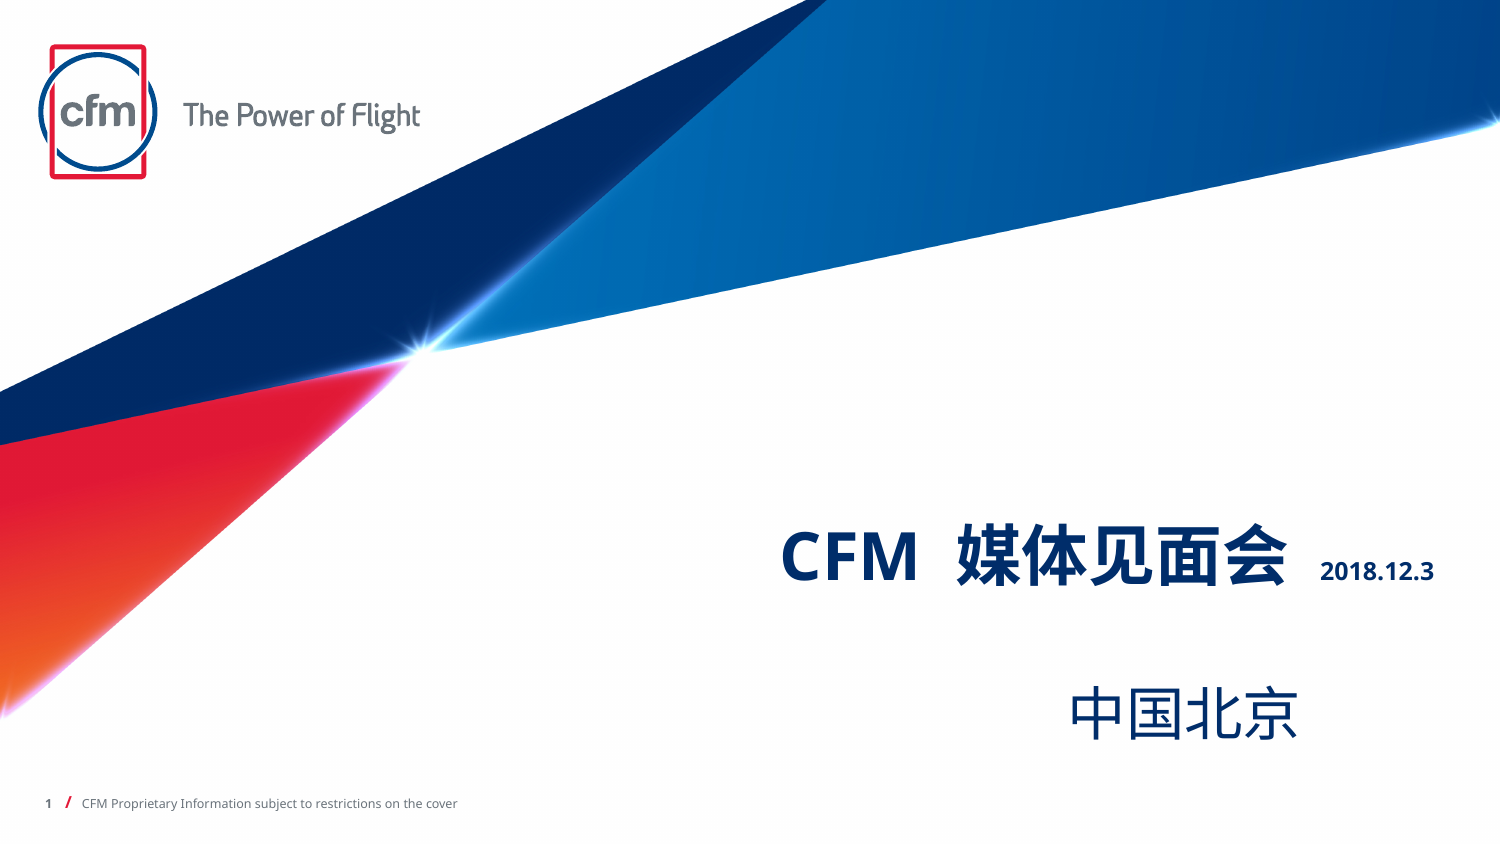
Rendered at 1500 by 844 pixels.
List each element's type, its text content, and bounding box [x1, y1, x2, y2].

list CFM 媒体见面会 2018.12.3 [307, 436, 1450, 630]
text_box 中国北京 [1053, 670, 1316, 755]
picture [0, 0, 1500, 844]
